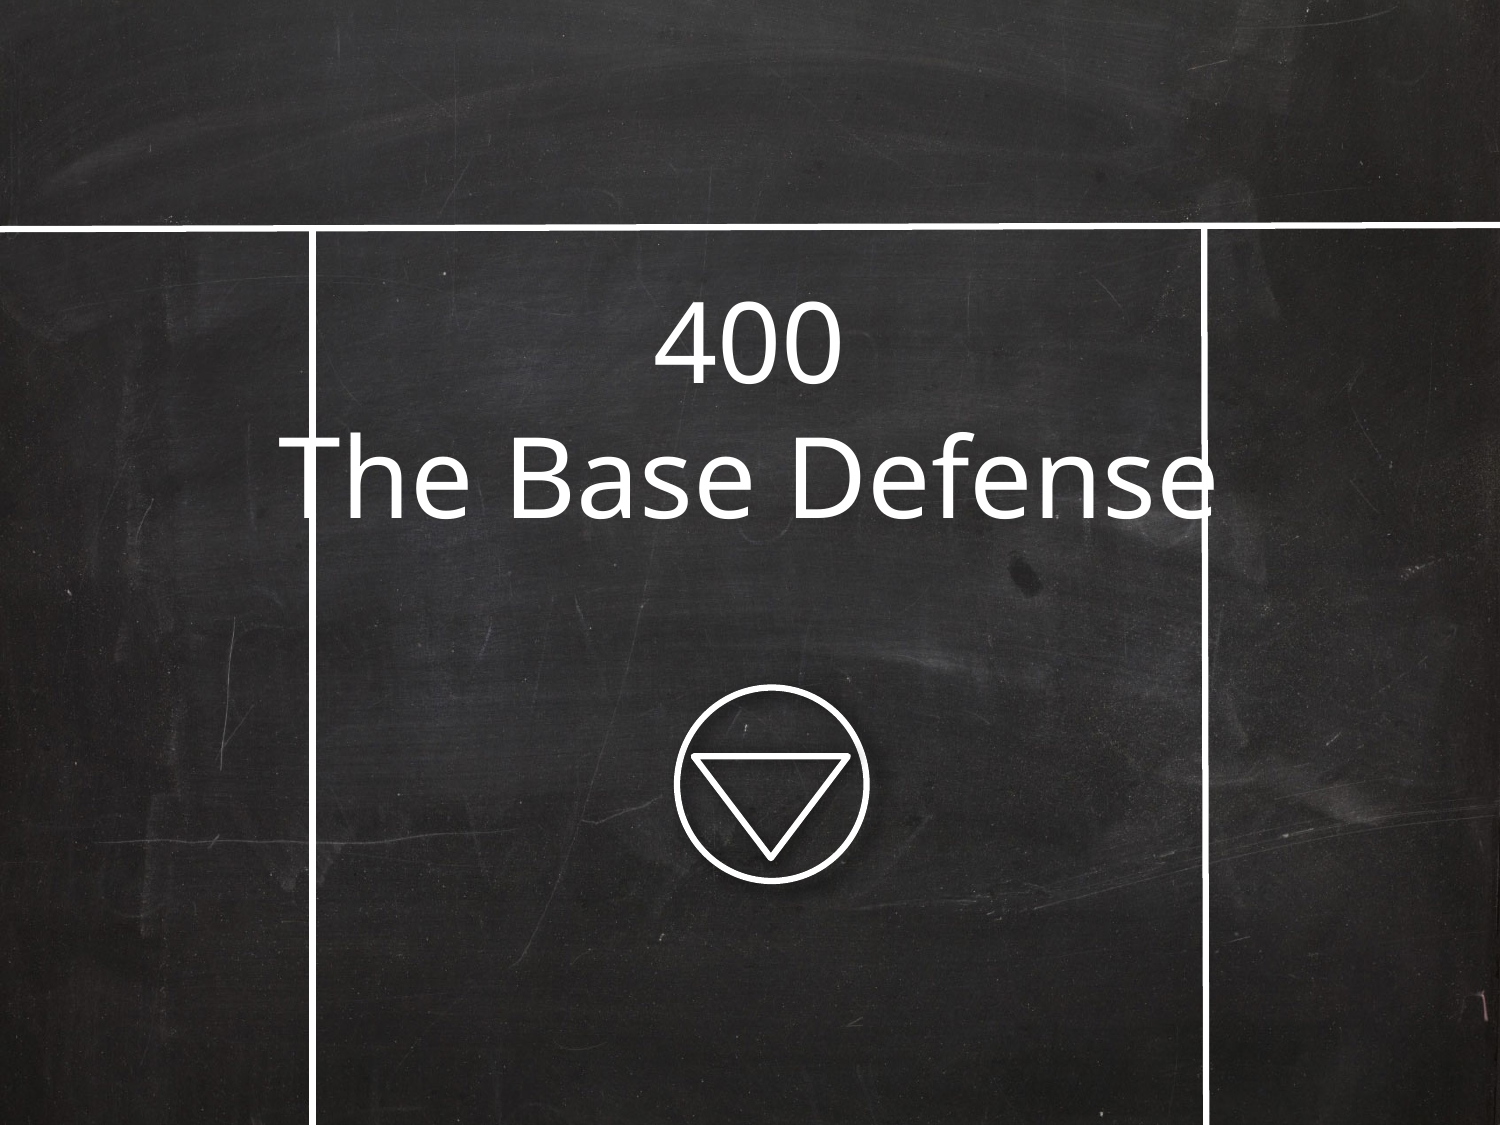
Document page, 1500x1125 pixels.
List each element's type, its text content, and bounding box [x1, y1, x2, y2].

title 400 The Base Defense [112, 387, 1388, 549]
picture [1208, 229, 1500, 1125]
picture [0, 0, 1500, 226]
picture [316, 549, 1203, 1125]
picture [0, 232, 309, 1125]
picture [316, 229, 1201, 387]
